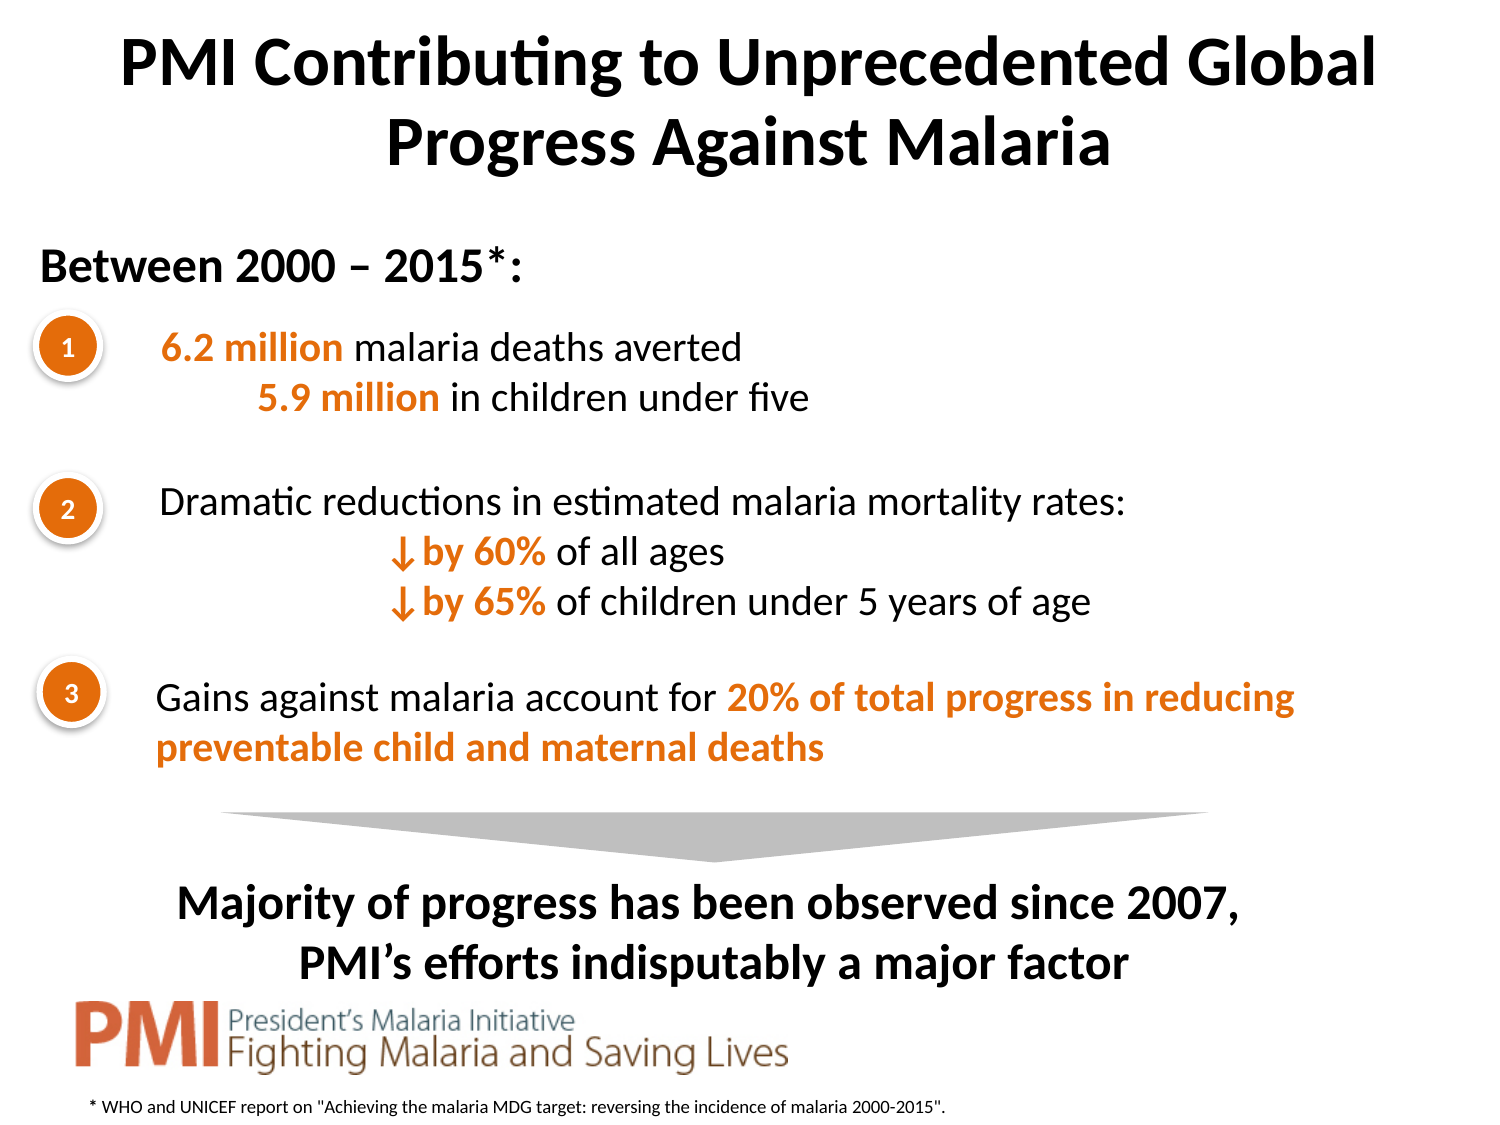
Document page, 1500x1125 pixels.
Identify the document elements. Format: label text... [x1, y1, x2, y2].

text_box 2 [32, 471, 104, 545]
text_box Majority of progress has been observed since 2007, PMI’s efforts indisputably a major factor [35, 862, 1393, 998]
text_box Dramatic reductions in estimated malaria mortality rates: ↓by 60% of all ages ↓by 65% of children under 5 years of age [144, 466, 1338, 632]
text_box [218, 810, 1211, 865]
text_box 6.2 million malaria deaths averted 5.9 million in children under five [146, 312, 1259, 428]
picture [75, 1001, 788, 1075]
text_box Gains against malaria account for 20% of total progress in reducing preventable child and maternal deaths [140, 662, 1497, 778]
text_box 1 [32, 309, 104, 382]
title PMI Contributing to Unprecedented Global Progress Against Malaria [12, 37, 1488, 163]
text_box * WHO and UNICEF report on "Achieving the malaria MDG target: reversing the incidence of malaria 2000-2015". [73, 1087, 965, 1125]
text_box 3 [36, 655, 107, 729]
list Between 2000 – 2015*: [24, 224, 1413, 313]
